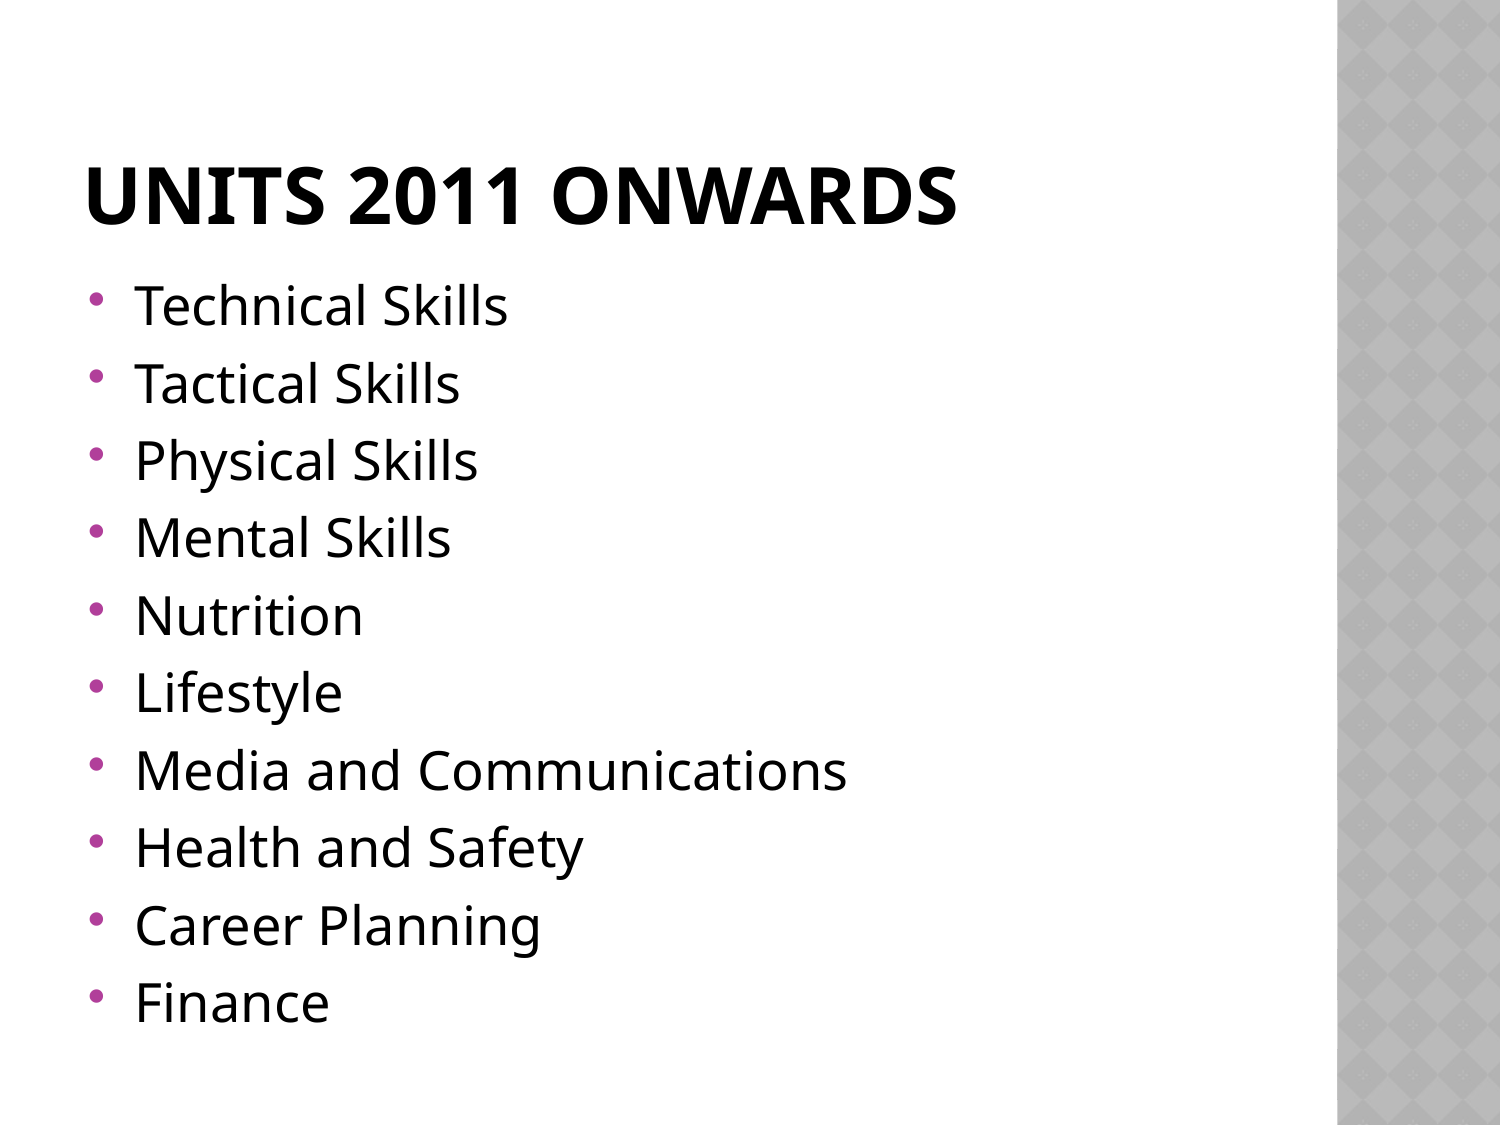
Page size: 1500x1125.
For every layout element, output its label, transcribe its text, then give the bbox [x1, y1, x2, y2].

list Technical Skills Tactical Skills Physical Skills Mental Skills Nutrition Lifestyle Media and Communications Health and Safety Career Planning Finance [75, 264, 1263, 1059]
title UNITS 2011 Onwards [75, 52, 1263, 240]
